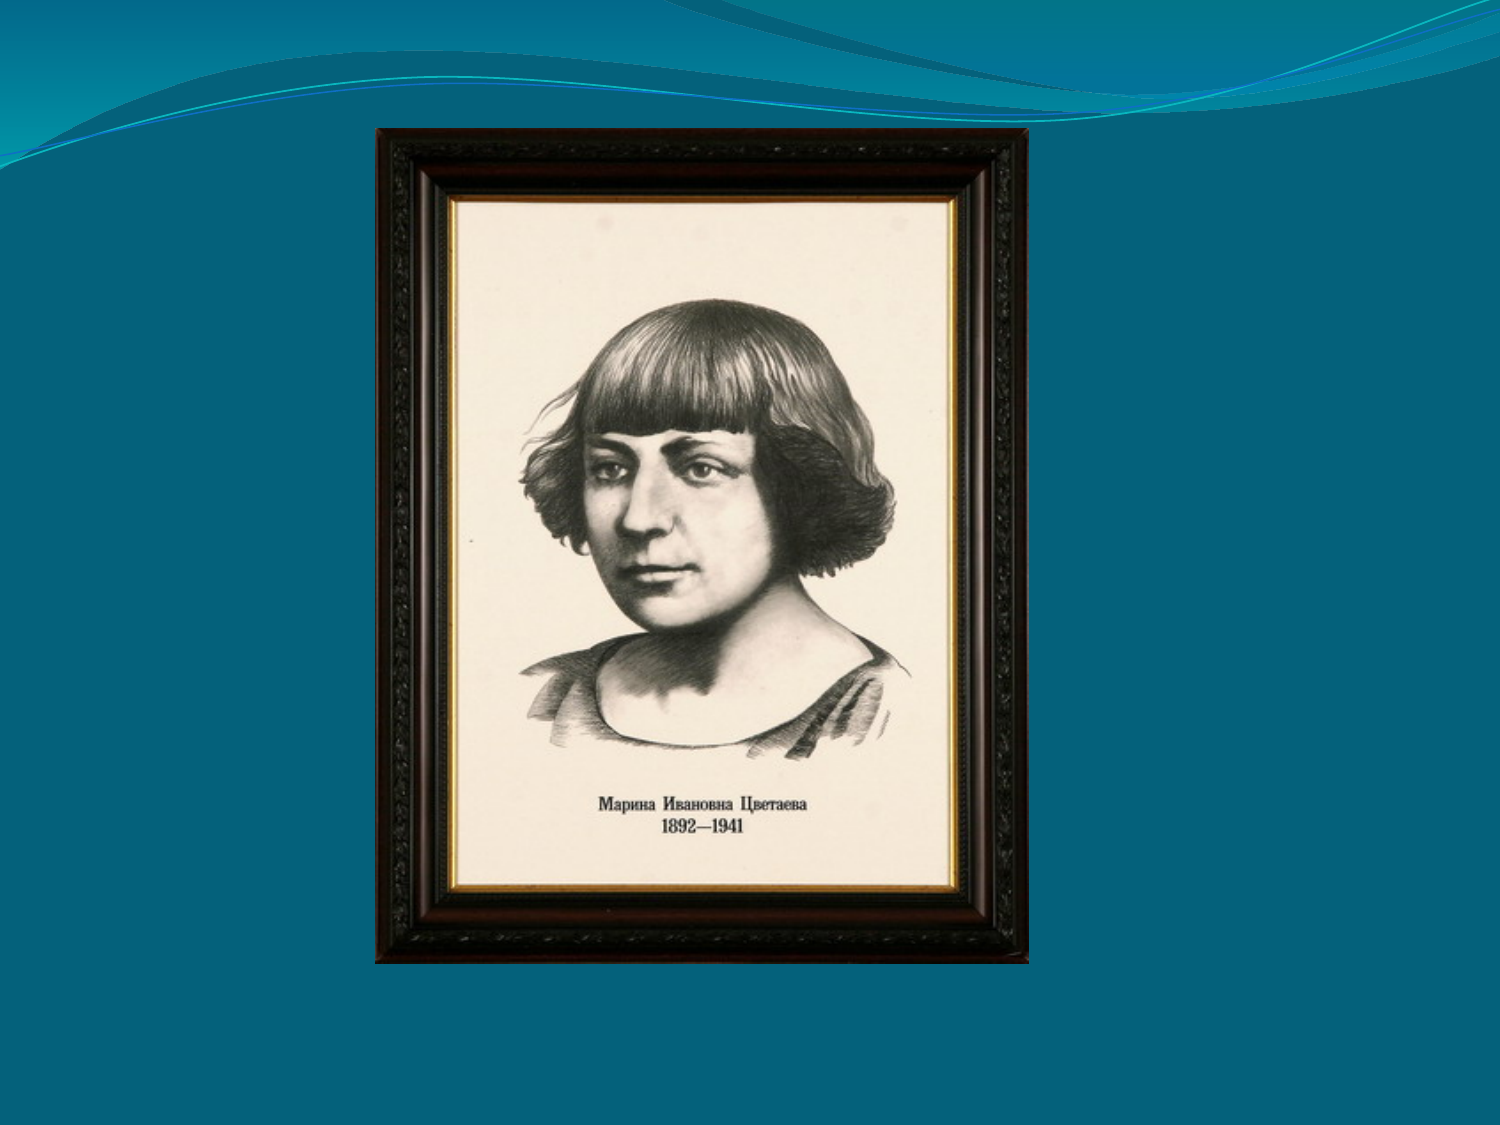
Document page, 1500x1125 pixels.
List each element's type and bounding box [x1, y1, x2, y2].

picture [376, 129, 1028, 963]
